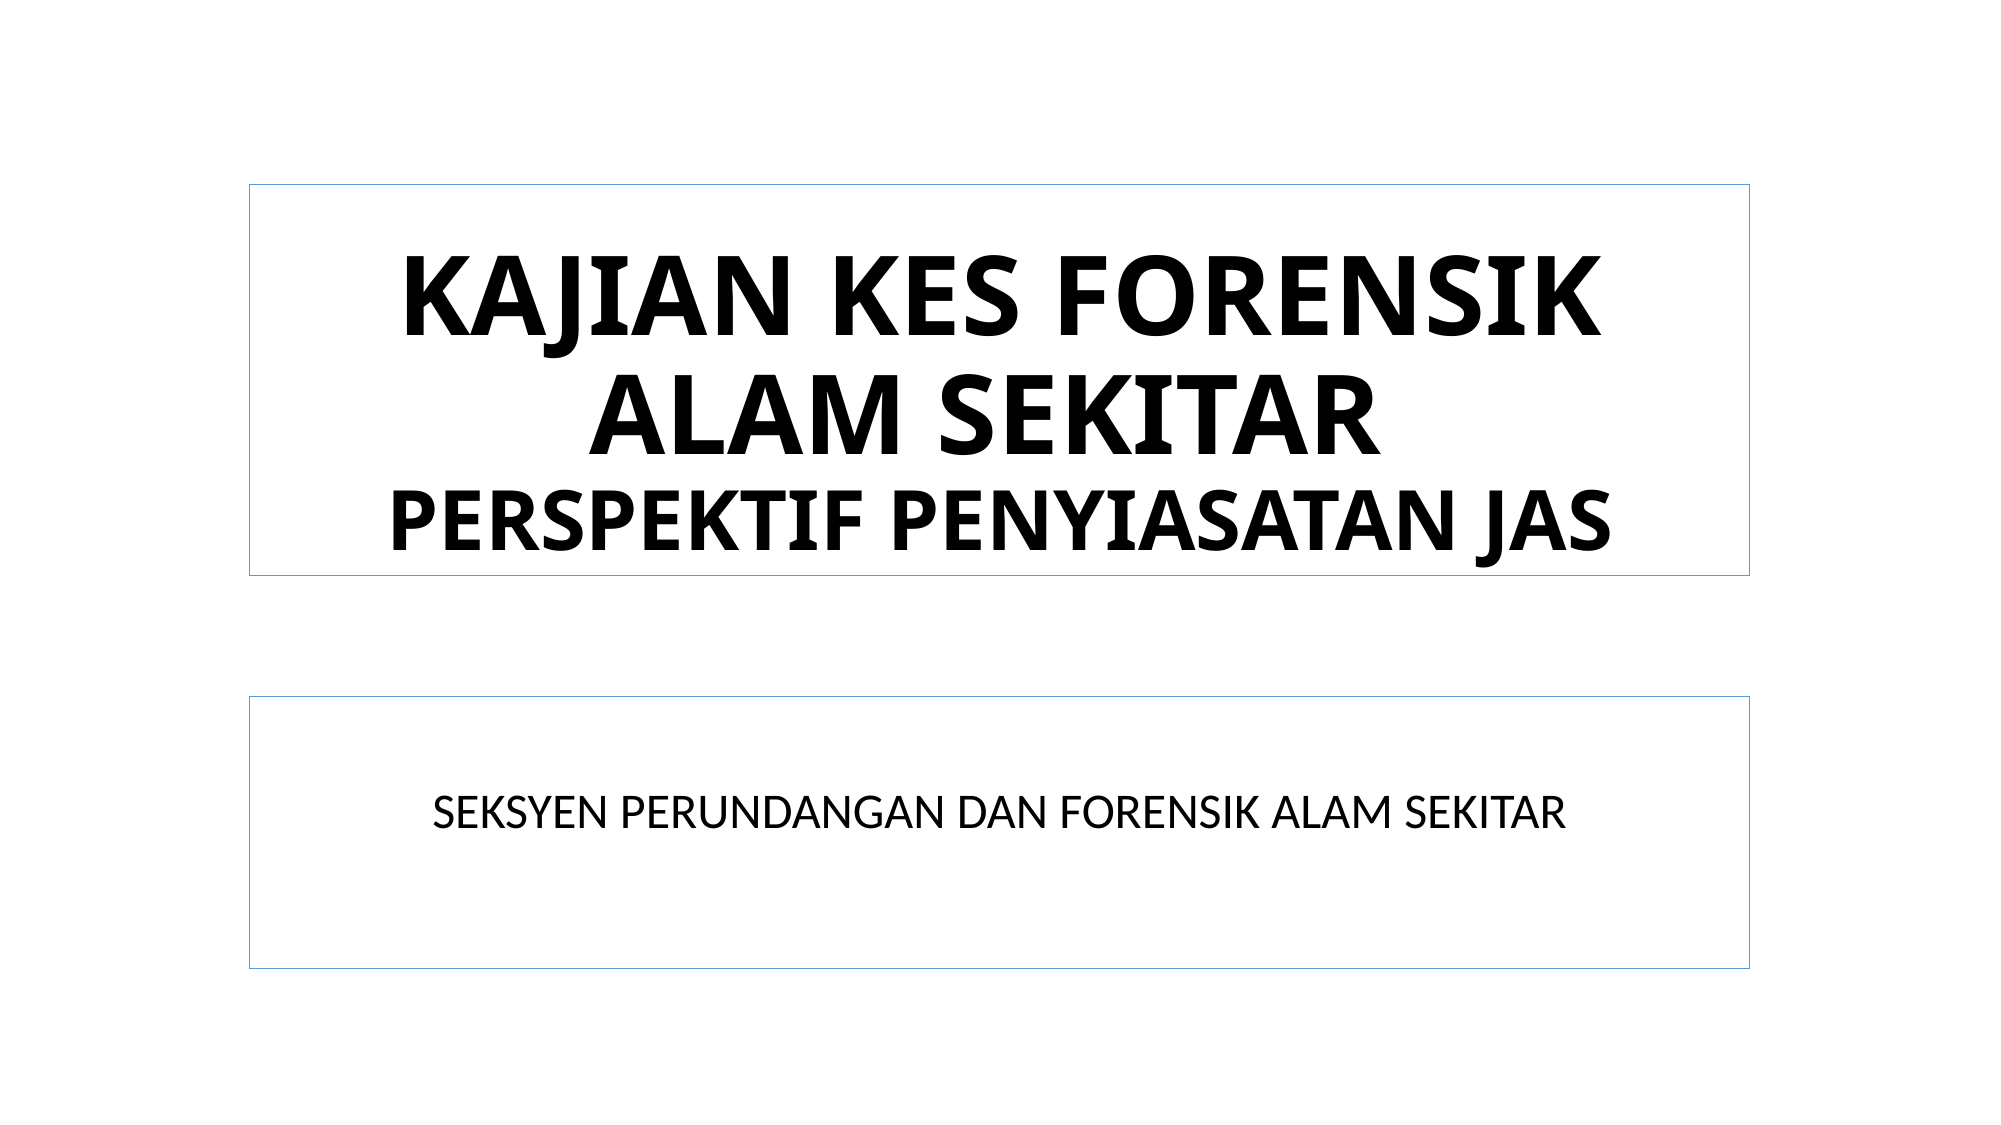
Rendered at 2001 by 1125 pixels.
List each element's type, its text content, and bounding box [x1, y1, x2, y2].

title KAJIAN KES FORENSIK ALAM SEKITAR PERSPEKTIF PENYIASATAN JAS [249, 184, 1750, 576]
subtitle SEKSYEN PERUNDANGAN DAN FORENSIK ALAM SEKITAR [249, 696, 1750, 969]
